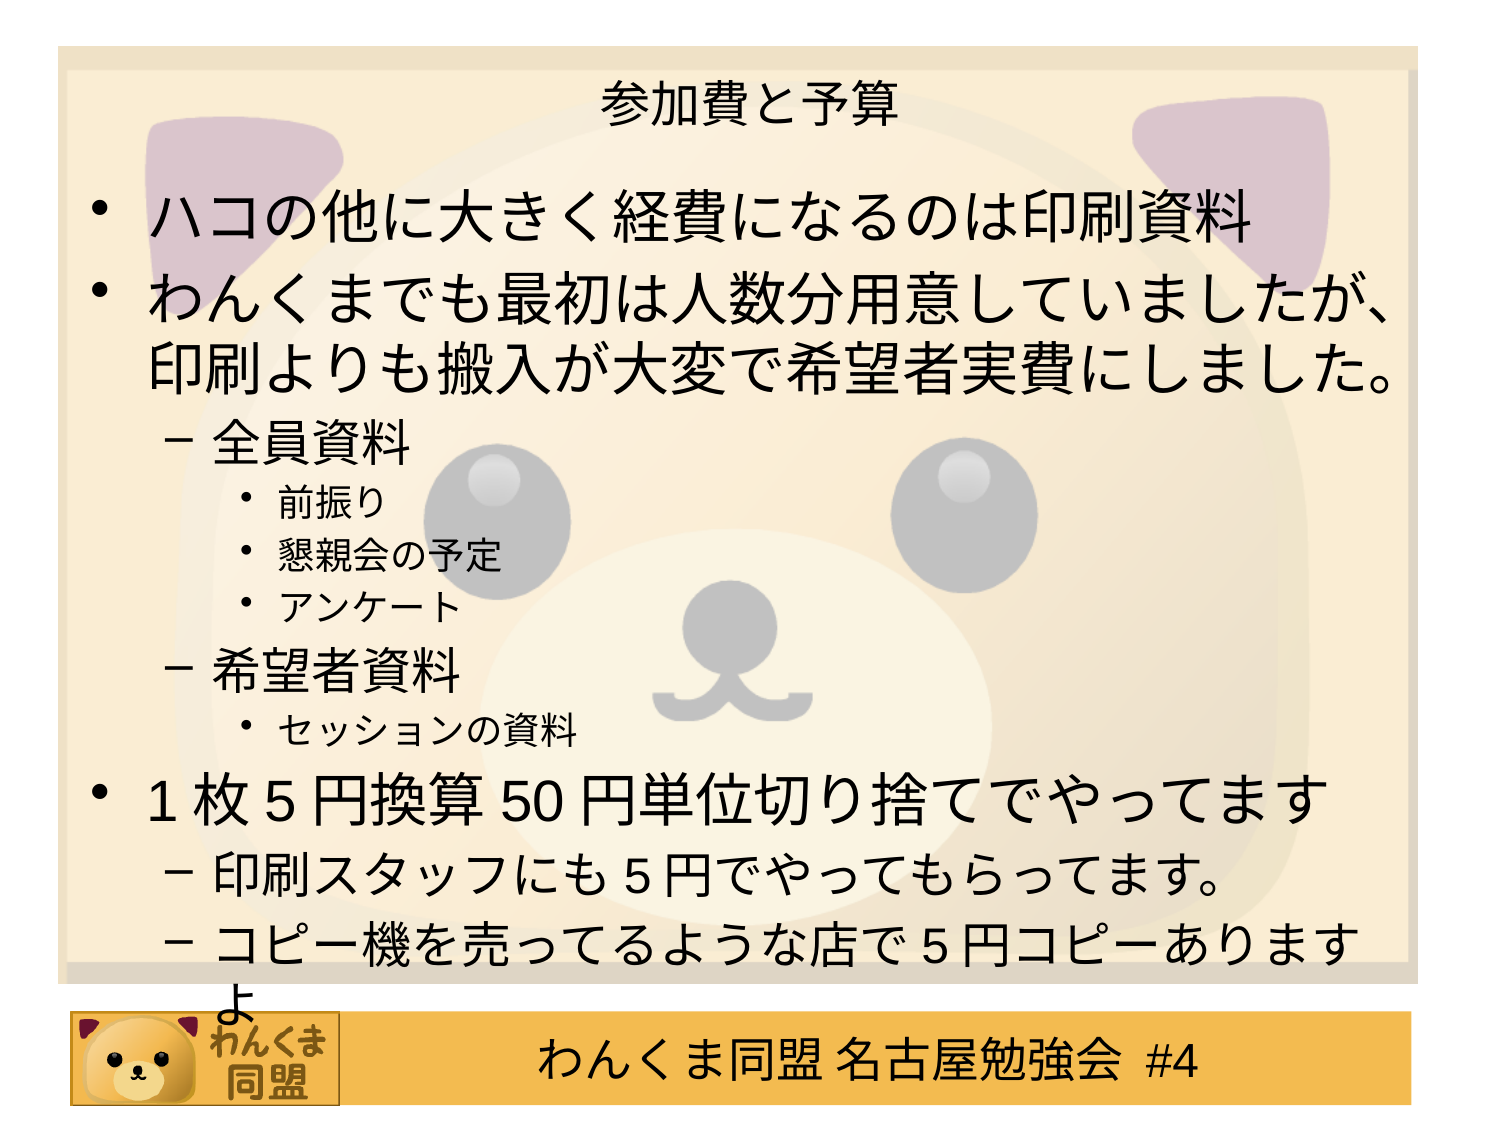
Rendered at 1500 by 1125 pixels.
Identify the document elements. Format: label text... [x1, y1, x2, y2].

list ハコの他に大きく経費になるのは印刷資料 わんくまでも最初は人数分用意していましたが、印刷よりも搬入が大変で希望者実費にしました。 全員資料 前振り 懇親会の予定 アンケート 希望者資料 セッションの資料 1枚5円換算50円単位切り捨てでやってます 印刷スタッフにも5円でやってもらってます。 コピー機を売ってるような店で5円コピーありますよ [74, 172, 1426, 1006]
picture [70, 1011, 340, 1106]
title 参加費と予算 [74, 44, 1426, 162]
picture [58, 46, 1418, 984]
